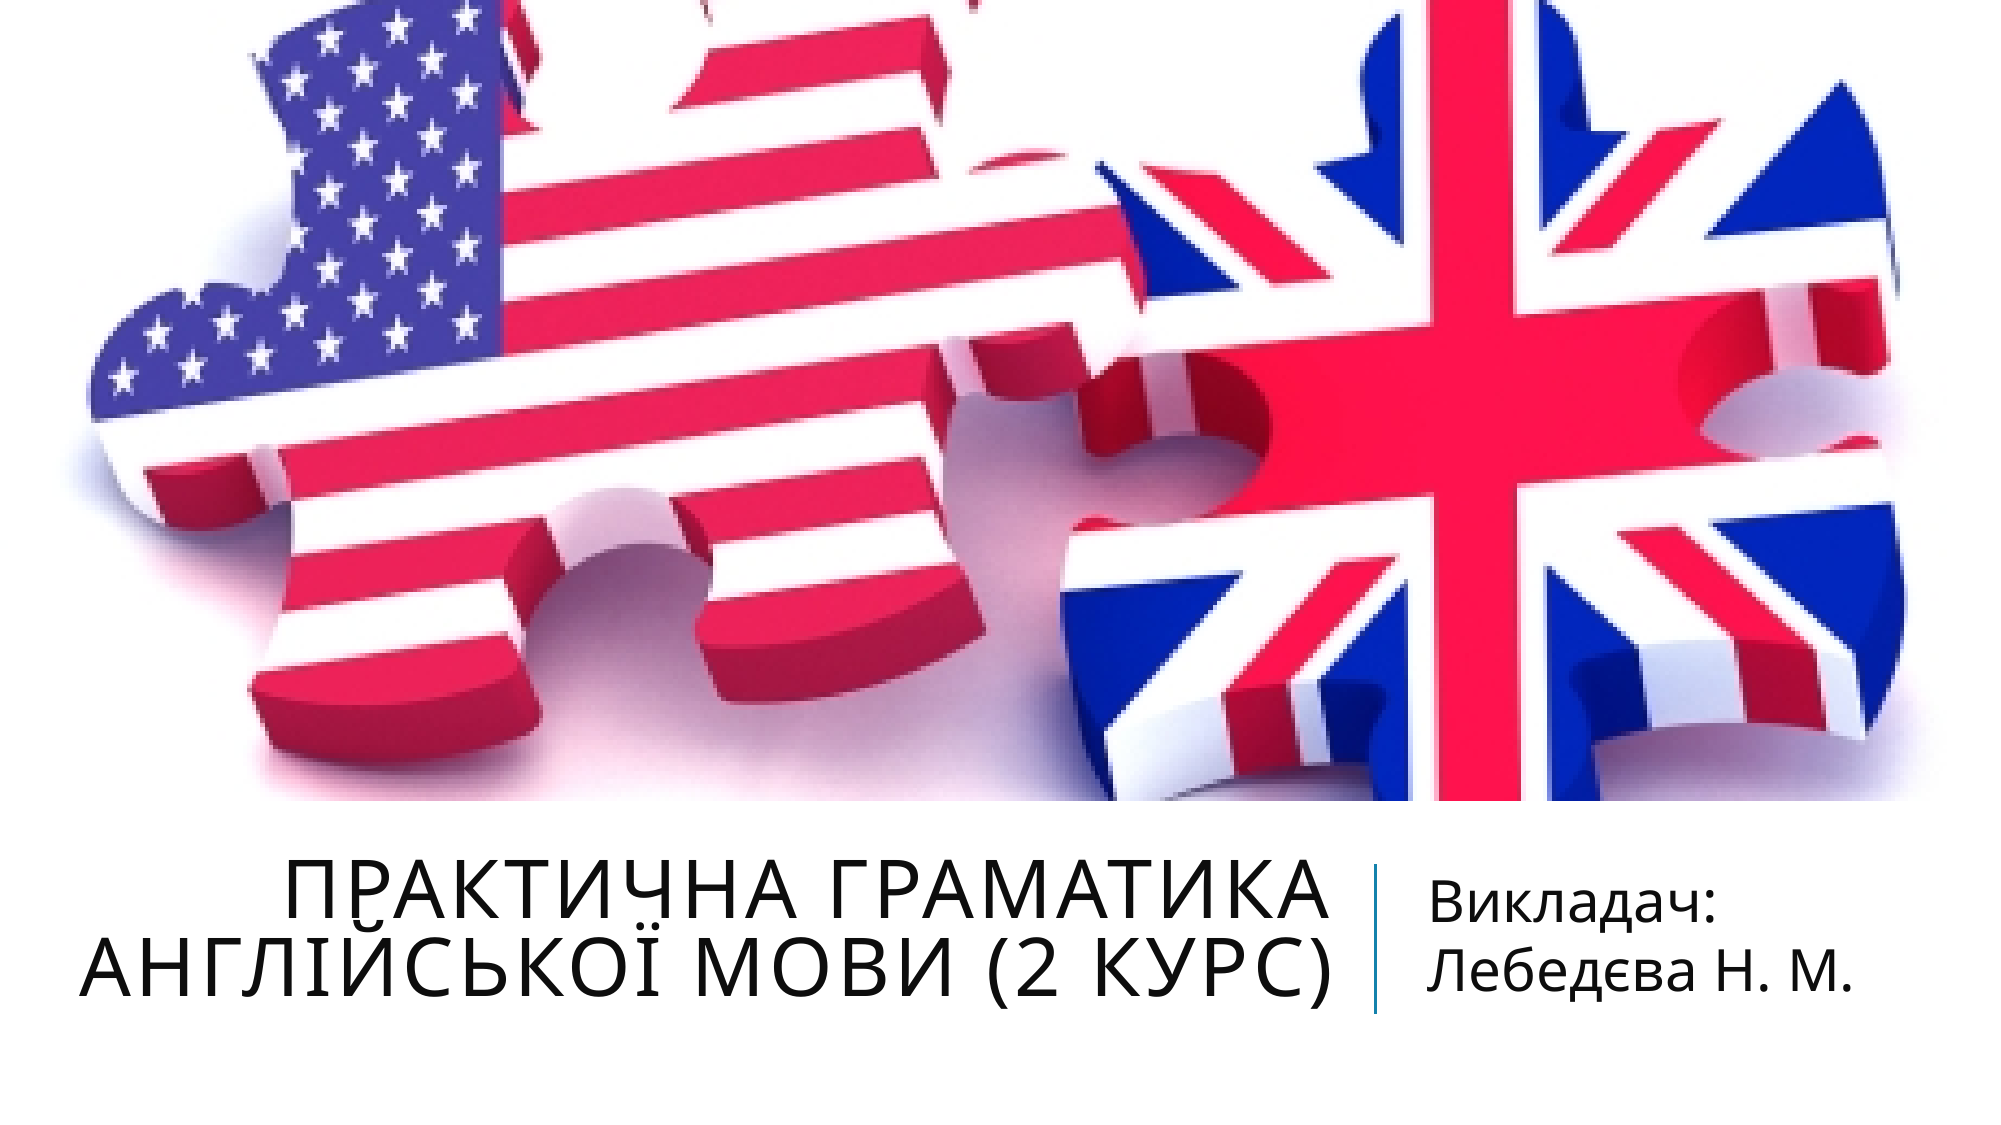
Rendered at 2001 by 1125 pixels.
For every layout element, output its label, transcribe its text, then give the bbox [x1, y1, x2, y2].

picture [0, 0, 2000, 801]
subtitle Викладач: Лебедєва Н. М. [1412, 813, 1938, 1054]
title Практична граматика англійської мови (2 курс) [21, 813, 1350, 1054]
